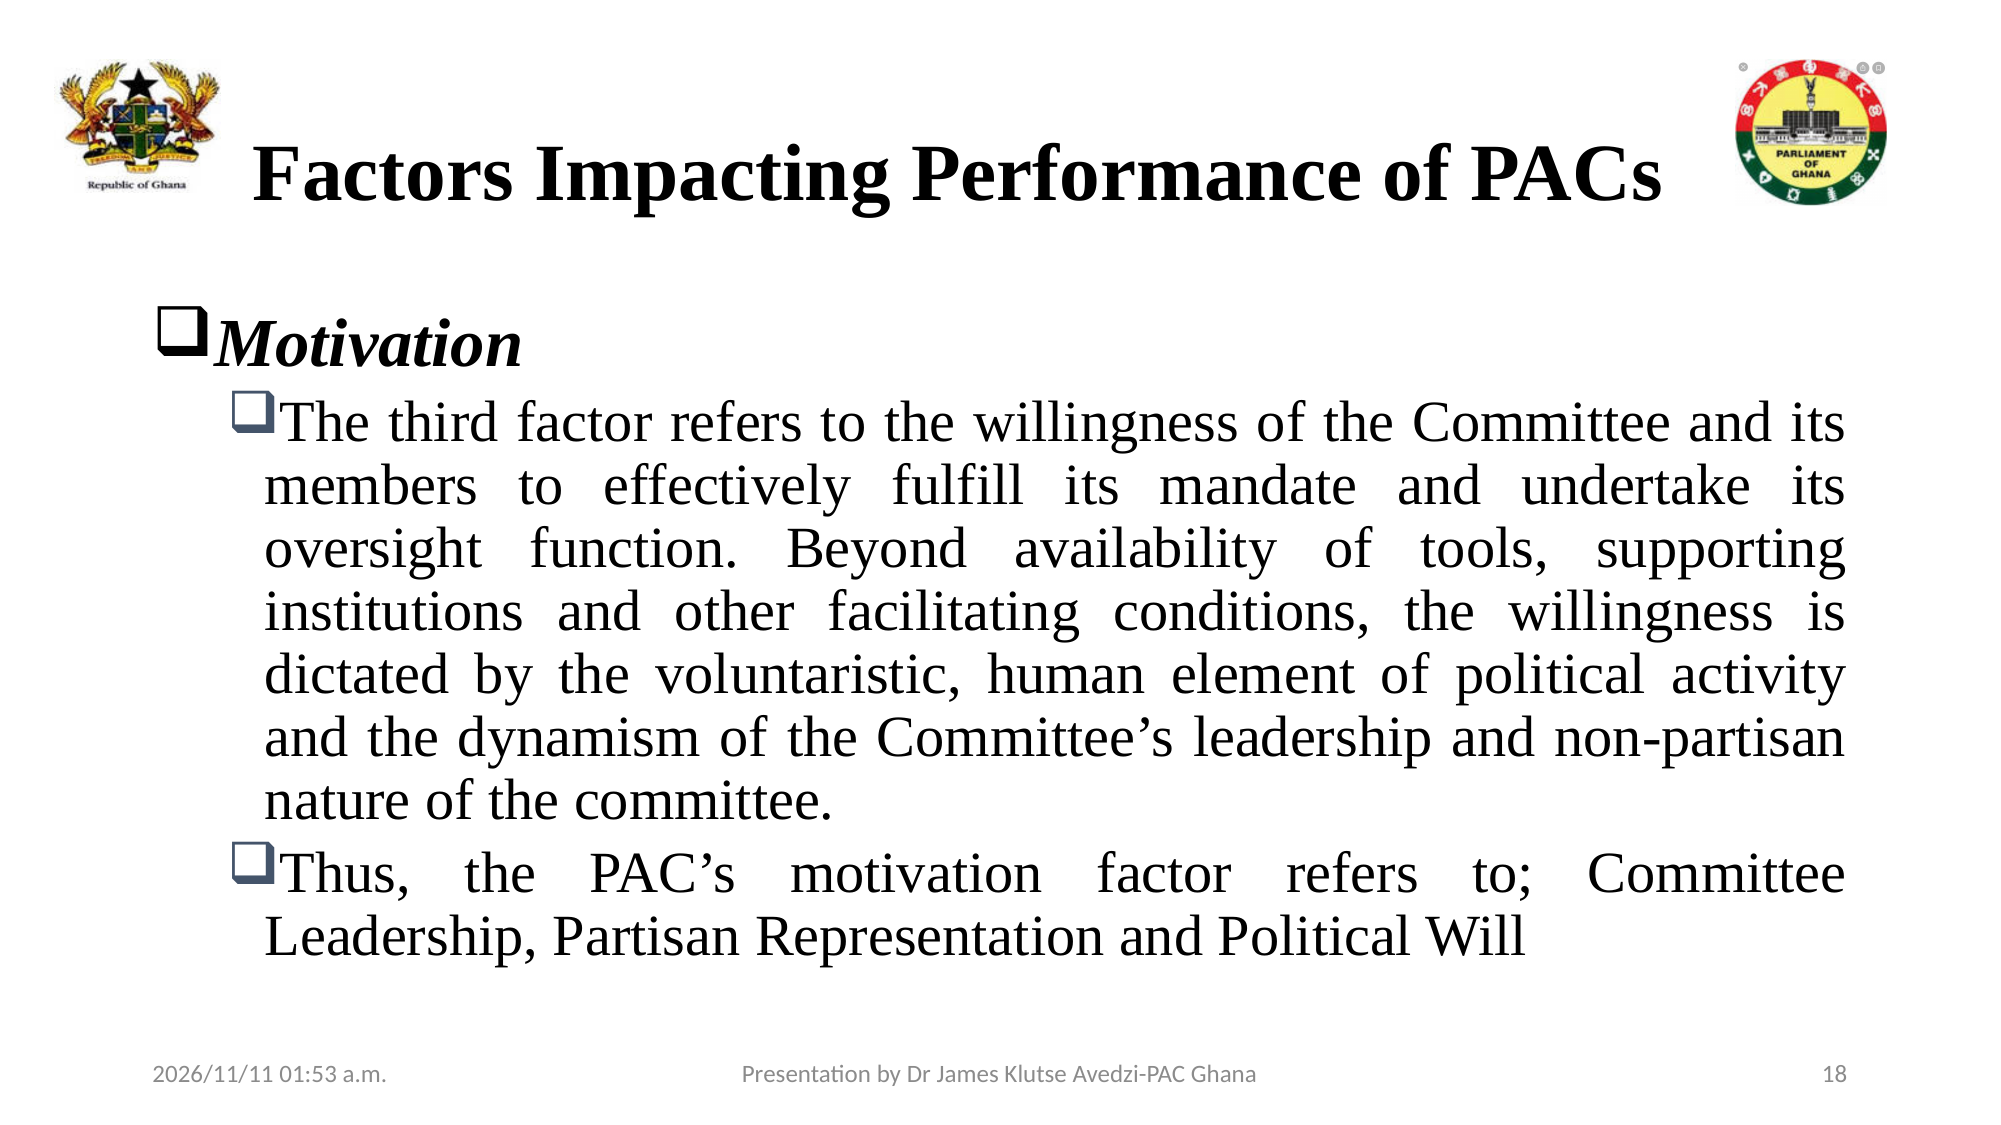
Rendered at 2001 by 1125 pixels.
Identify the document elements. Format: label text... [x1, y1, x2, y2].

slide_number 18 [1412, 1042, 1863, 1103]
picture [1735, 59, 1887, 206]
title Factors Impacting Performance of PACs [137, 59, 1863, 278]
list Motivation The third factor refers to the willingness of the Committee and its members to effectively fulfill its mandate and undertake its oversight function. Beyond availability of tools, supporting institutions and other facilitating conditions, the willingness is dictated by the voluntaristic, human element of political activity and the dynamism of the Committee’s leadership and non-partisan nature of the committee. Thus, the PAC’s motivation factor refers to; Committee Leadership, Partisan Representation and Political Will [137, 299, 1863, 1014]
footer Presentation by Dr James Klutse Avedzi-PAC Ghana [662, 1042, 1338, 1103]
picture [54, 59, 221, 193]
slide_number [137, 1042, 588, 1103]
